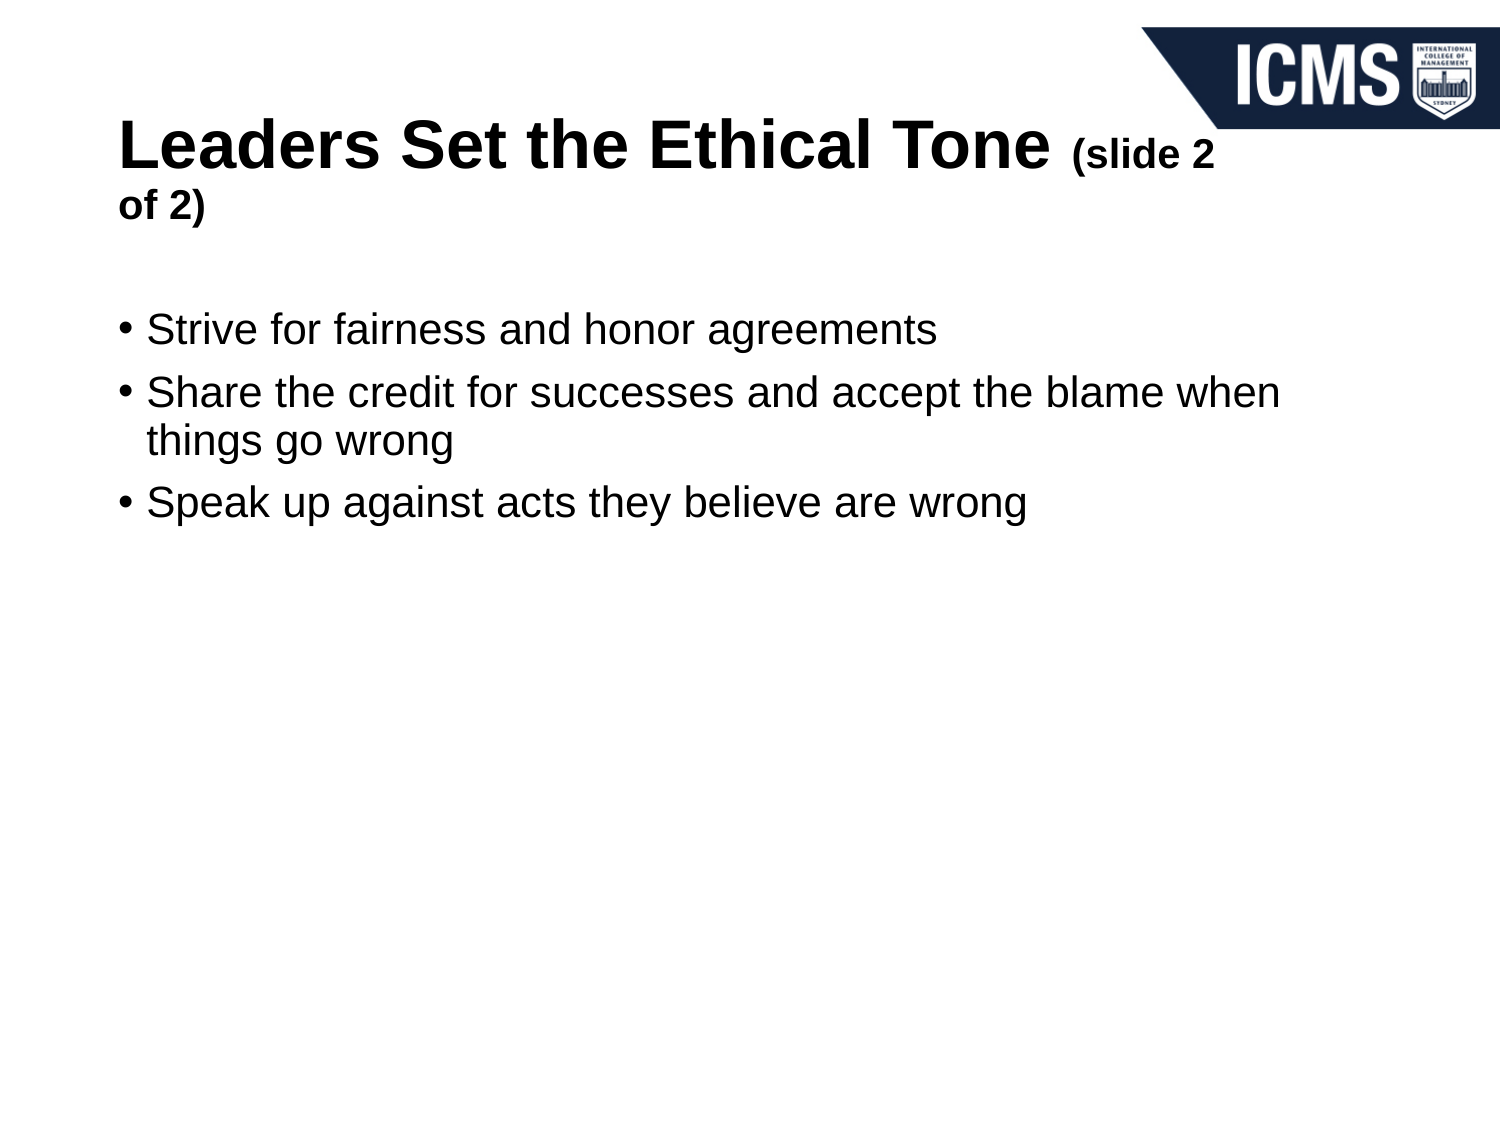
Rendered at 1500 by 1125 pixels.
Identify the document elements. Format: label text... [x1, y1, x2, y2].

title Leaders Set the Ethical Tone (slide 2 of 2) [103, 59, 1236, 278]
list Strive for fairness and honor agreements Share the credit for successes and accept the blame when things go wrong Speak up against acts they believe are wrong [103, 299, 1397, 1014]
picture [0, 0, 1500, 189]
